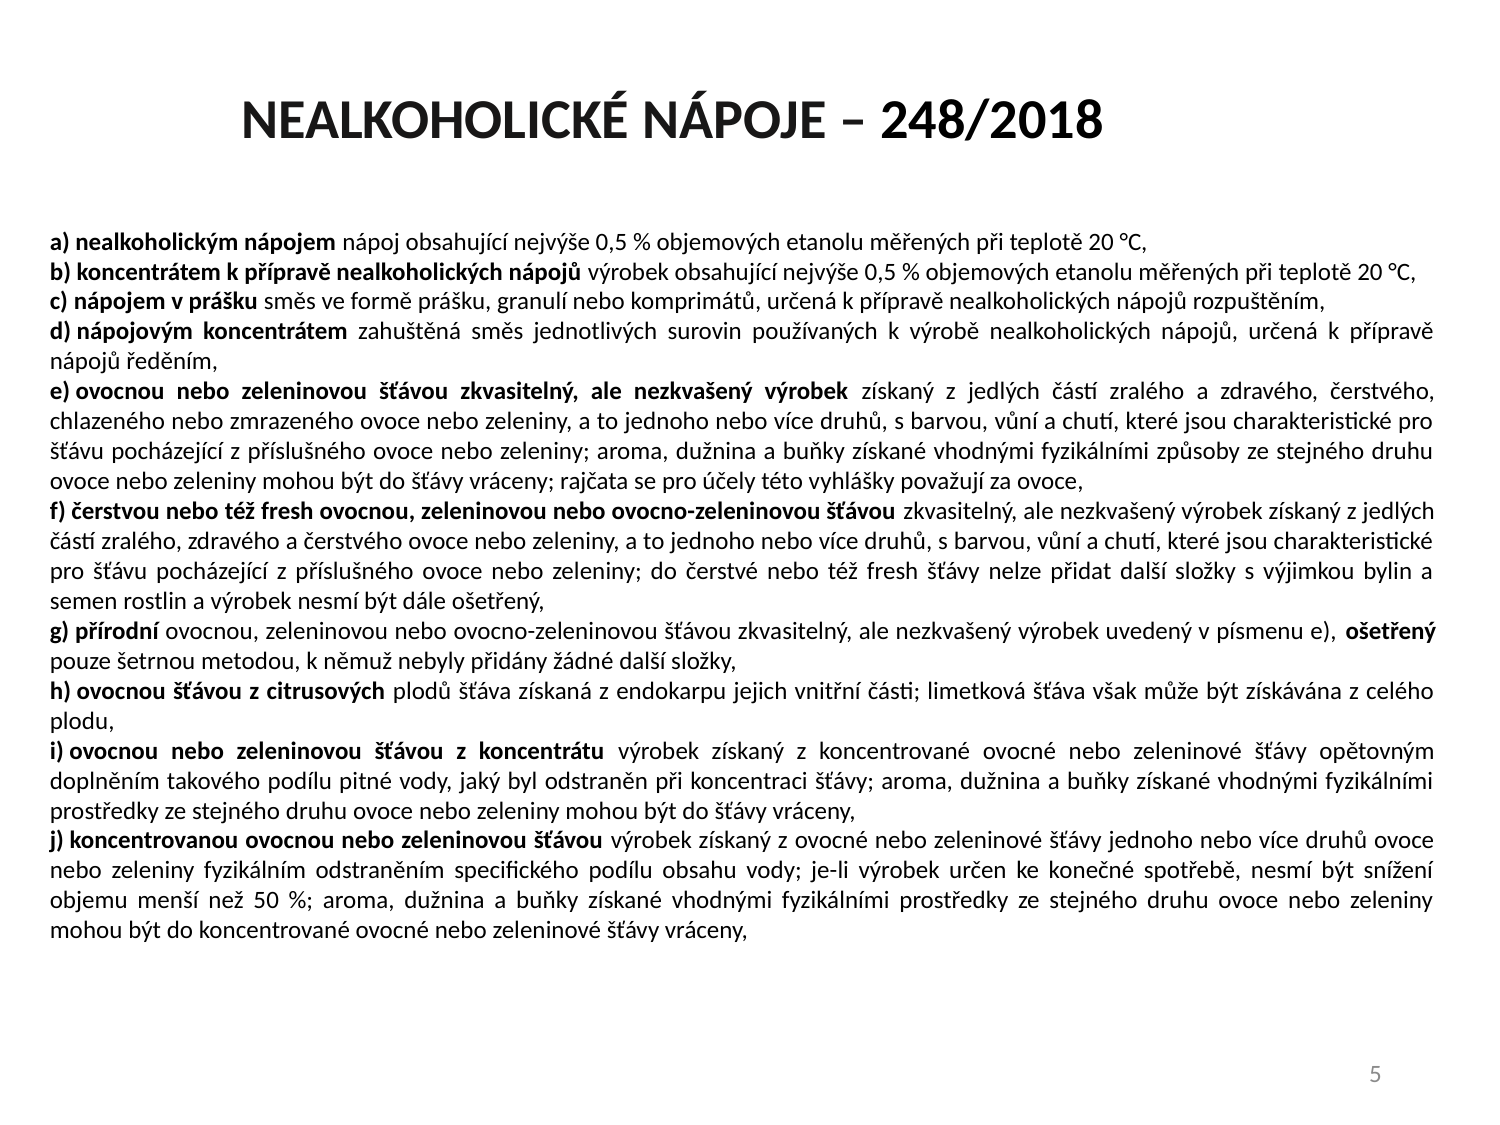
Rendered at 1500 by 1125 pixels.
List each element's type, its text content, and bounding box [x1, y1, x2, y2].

title NEALKOHOLICKÉ NÁPOJE – 248/2018 [226, 38, 1500, 202]
slide_number 5 [1059, 1042, 1397, 1103]
text_box a) nealkoholickým nápojem nápoj obsahující nejvýše 0,5 % objemových etanolu měřených při teplotě 20 °C, b) koncentrátem k přípravě nealkoholických nápojů výrobek obsahující nejvýše 0,5 % objemových etanolu měřených při teplotě 20 °C, c) nápojem v prášku směs ve formě prášku, granulí nebo komprimátů, určená k přípravě nealkoholických nápojů rozpuštěním, d) nápojovým koncentrátem zahuštěná směs jednotlivých surovin používaných k výrobě nealkoholických nápojů, určená k přípravě nápojů ředěním, e) ovocnou nebo zeleninovou šťávou zkvasitelný, ale nezkvašený výrobek získaný z jedlých částí zralého a zdravého, čerstvého, chlazeného nebo zmrazeného ovoce nebo zeleniny, a to jednoho nebo více druhů, s barvou, vůní a chutí, které jsou charakteristické pro šťávu pocházející z příslušného ovoce nebo zeleniny; aroma, dužnina a buňky získané vhodnými fyzikálními způsoby ze stejného druhu ovoce nebo zeleniny mohou být do šťávy vráceny; rajčata se pro účely této vyhlášky považují za ovoce, f) čerstvou nebo též fresh ovocnou, zeleninovou nebo ovocno-zeleninovou šťávou zkvasitelný, ale nezkvašený výrobek získaný z jedlých částí zralého, zdravého a čerstvého ovoce nebo zeleniny, a to jednoho nebo více druhů, s barvou, vůní a chutí, které jsou charakteristické pro šťávu pocházející z příslušného ovoce nebo zeleniny; do čerstvé nebo též fresh šťávy nelze přidat další složky s výjimkou bylin a semen rostlin a výrobek nesmí být dále ošetřený, g) přírodní ovocnou, zeleninovou nebo ovocno-zeleninovou šťávou zkvasitelný, ale nezkvašený výrobek uvedený v písmenu e), ošetřený pouze šetrnou metodou, k němuž nebyly přidány žádné další složky, h) ovocnou šťávou z citrusových plodů šťáva získaná z endokarpu jejich vnitřní části; limetková šťáva však může být získávána z celého plodu, i) ovocnou nebo zeleninovou šťávou z koncentrátu výrobek získaný z koncentrované ovocné nebo zeleninové šťávy opětovným doplněním takového podílu pitné vody, jaký byl odstraněn při koncentraci šťávy; aroma, dužnina a buňky získané vhodnými fyzikálními prostředky ze stejného druhu ovoce nebo zeleniny mohou být do šťávy vráceny, j) koncentrovanou ovocnou nebo zeleninovou šťávou výrobek získaný z ovocné nebo zeleninové šťávy jednoho nebo více druhů ovoce nebo zeleniny fyzikálním odstraněním specifického podílu obsahu vody; je-li výrobek určen ke konečné spotřebě, nesmí být snížení objemu menší než 50 %; aroma, dužnina a buňky získané vhodnými fyzikálními prostředky ze stejného druhu ovoce nebo zeleniny mohou být do koncentrované ovocné nebo zeleninové šťávy vráceny, [34, 217, 1452, 952]
